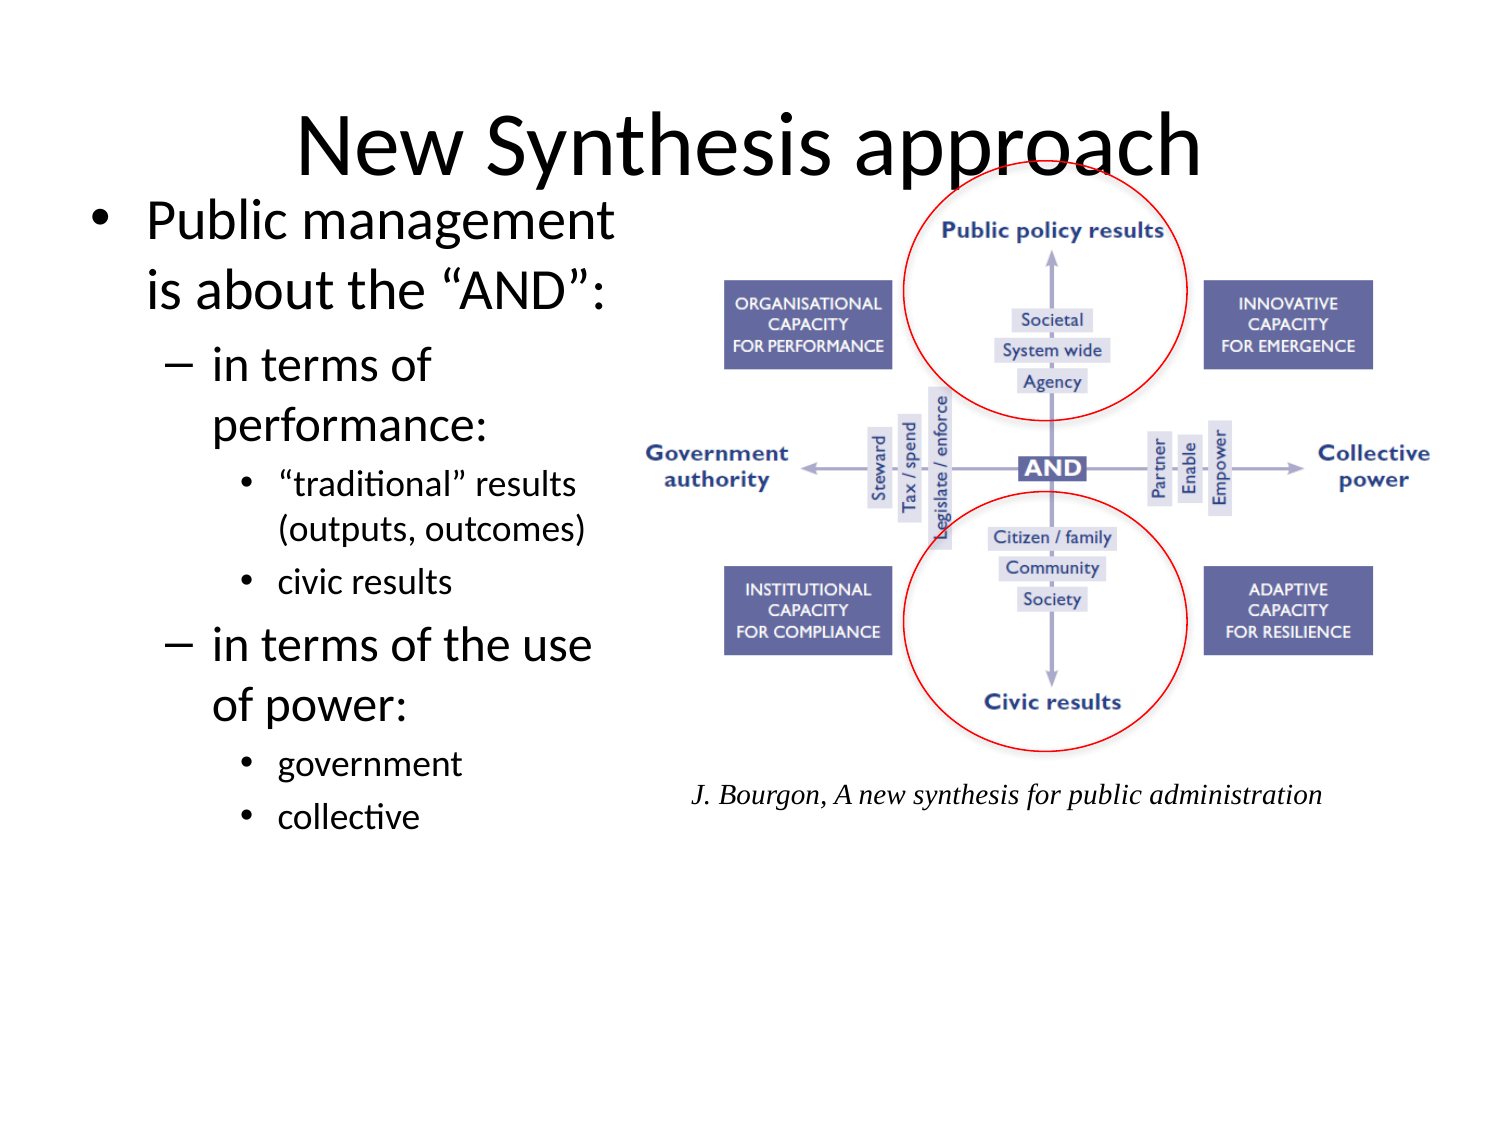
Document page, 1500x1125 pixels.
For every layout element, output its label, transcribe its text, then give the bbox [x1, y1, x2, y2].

list Public management is about the “AND”: in terms of performance: “traditional” results (outputs, outcomes) civic results in terms of the use of power: government collective [75, 675, 632, 1007]
text_box J. Bourgon, A new synthesis for public administration [676, 767, 1339, 818]
text_box [54, 613, 614, 675]
title New Synthesis approach [75, 45, 1425, 188]
picture [1188, 189, 1500, 752]
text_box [903, 160, 1188, 752]
list Public management is about the “AND”: in terms of performance: “traditional” results (outputs, outcomes) civic results in terms of the use of power: government collective [75, 174, 632, 613]
picture [619, 189, 903, 752]
